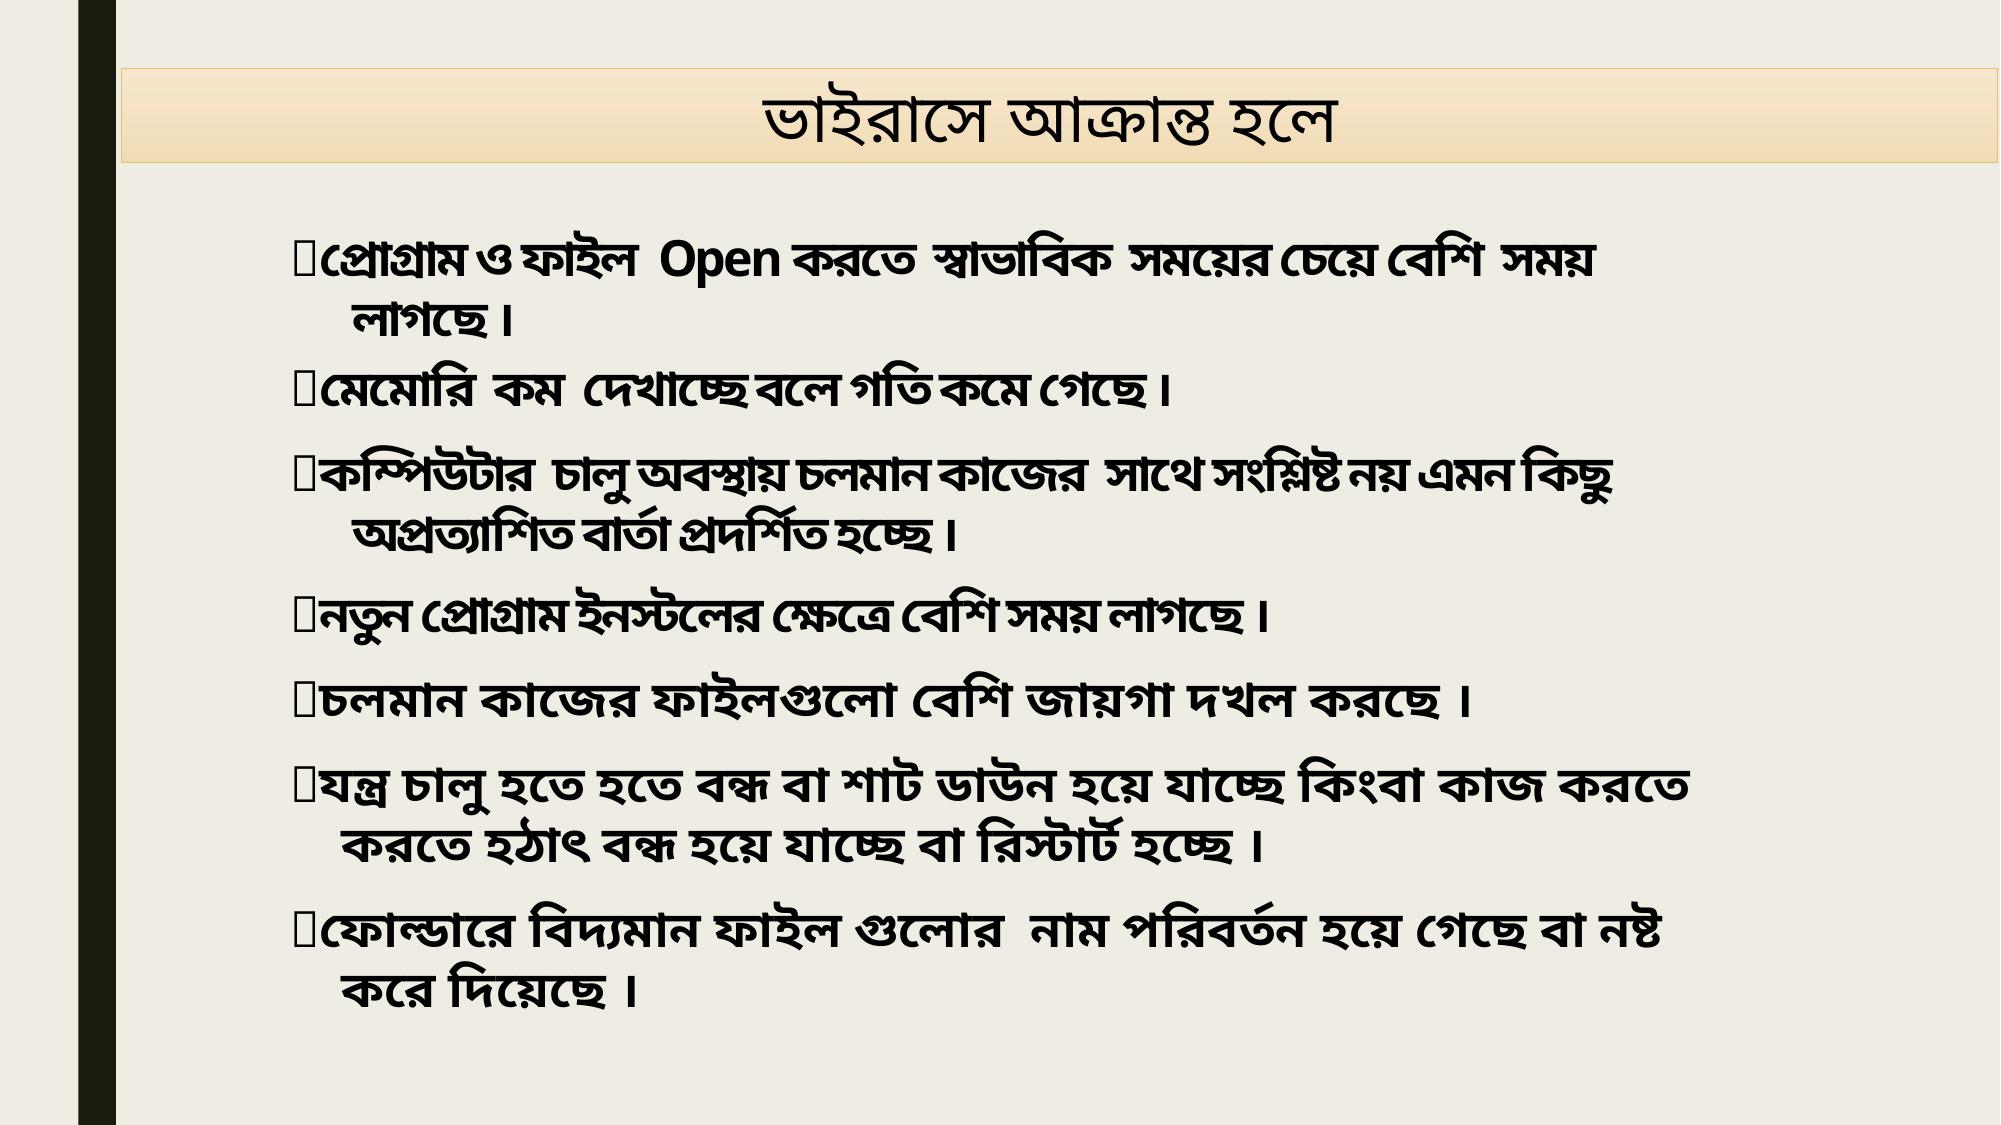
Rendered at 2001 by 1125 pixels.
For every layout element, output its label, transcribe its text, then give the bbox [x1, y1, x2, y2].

text_box ভাইরাসে আক্রান্ত হলে [121, 68, 1998, 163]
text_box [274, 219, 1850, 1027]
